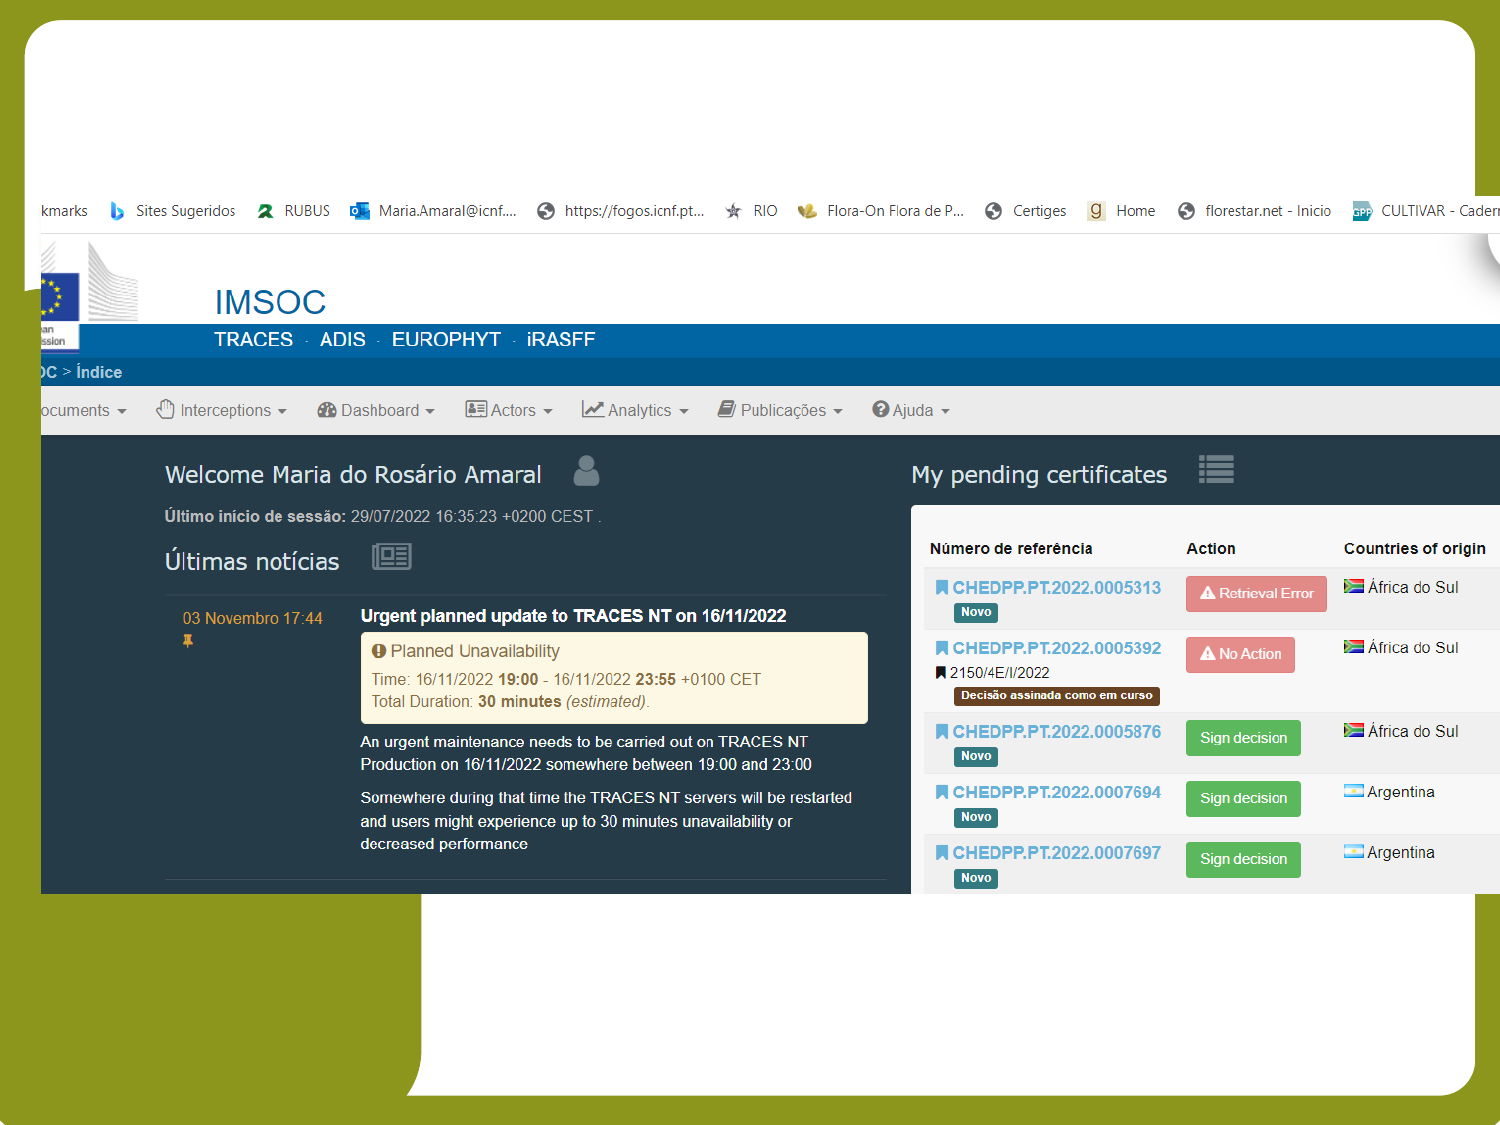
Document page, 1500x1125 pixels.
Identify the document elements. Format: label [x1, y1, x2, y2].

list [41, 196, 1500, 894]
